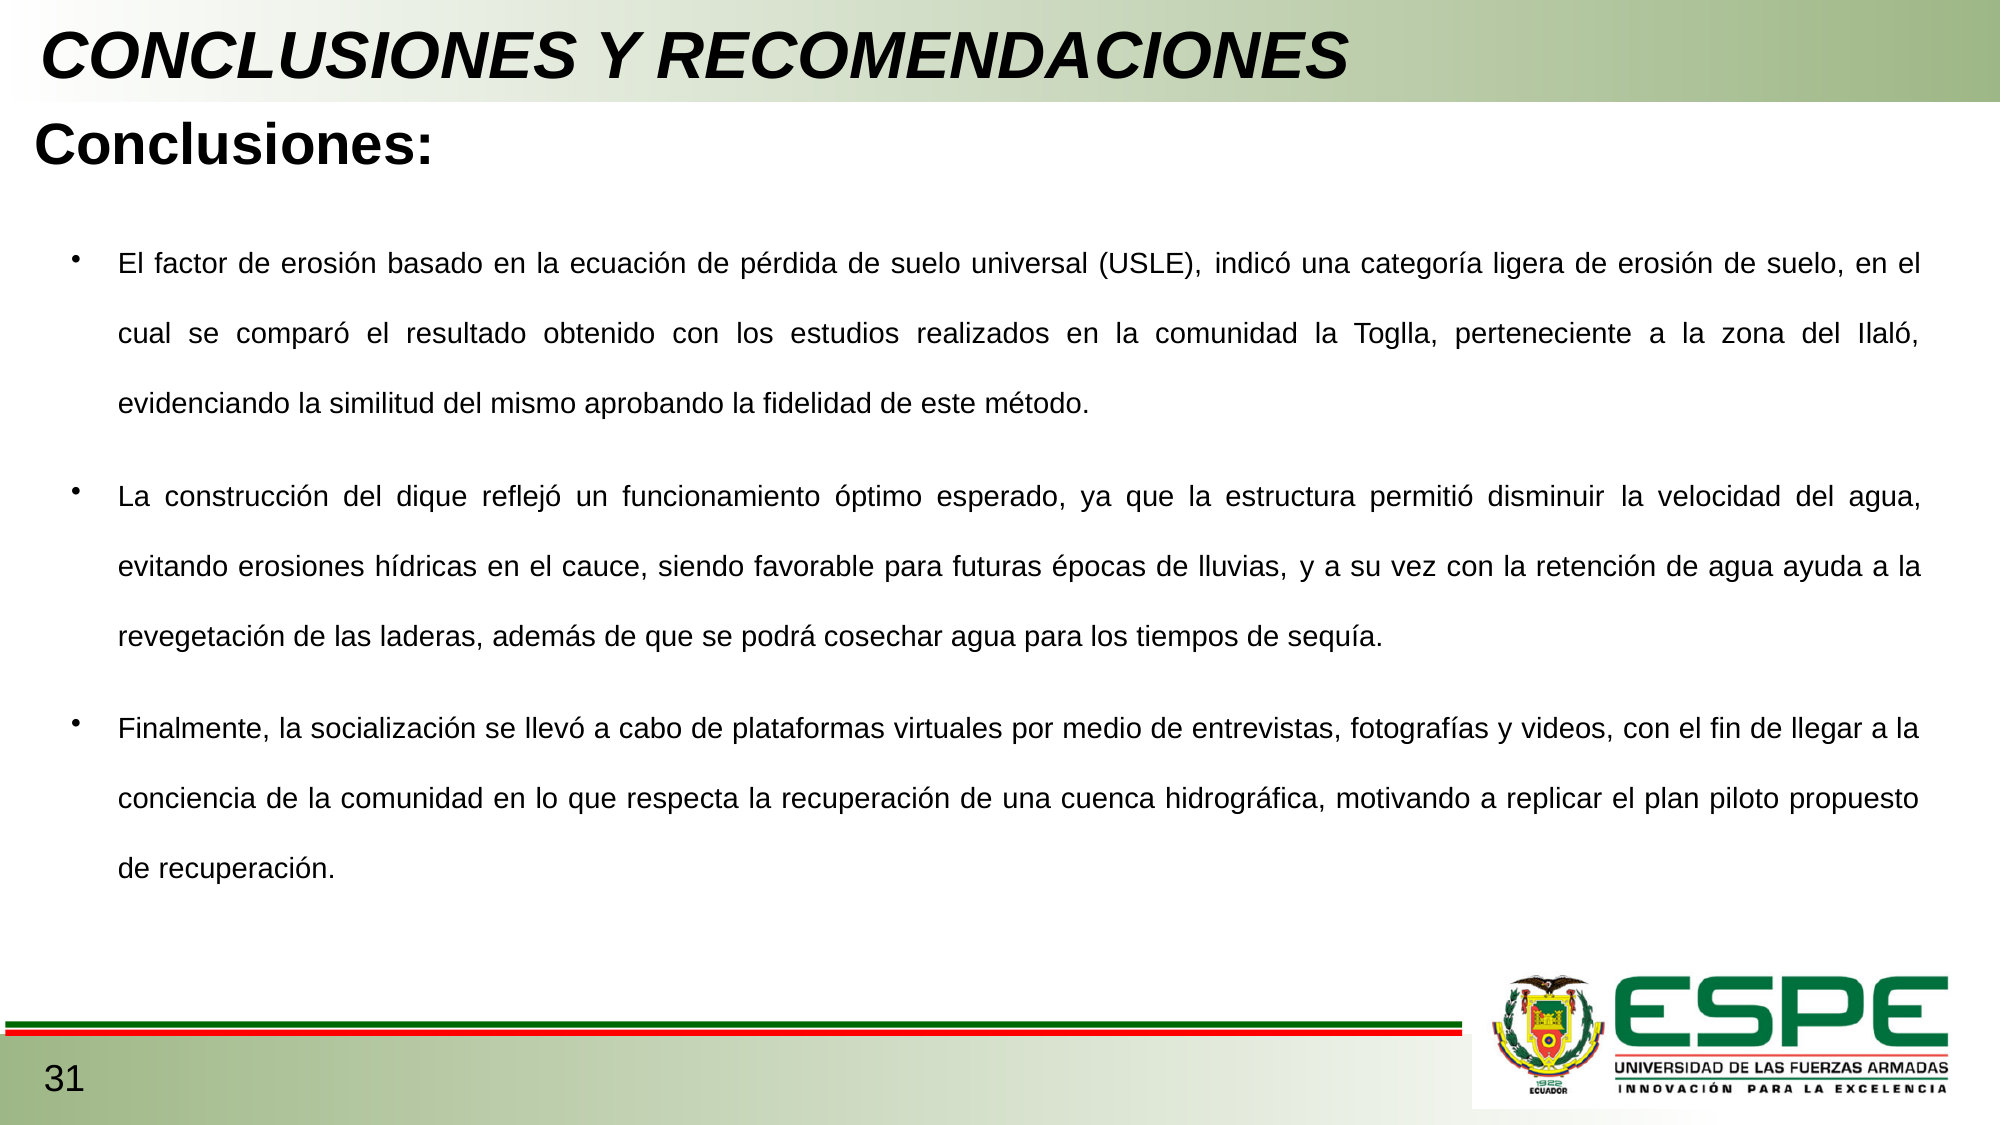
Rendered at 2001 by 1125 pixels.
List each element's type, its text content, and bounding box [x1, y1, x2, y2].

text_box CONCLUSIONES Y RECOMENDACIONES [25, 4, 1366, 98]
text_box 31 [26, 1046, 103, 1107]
text_box Conclusiones: [19, 98, 1745, 184]
picture [1472, 961, 1977, 1109]
list El factor de erosión basado en la ecuación de pérdida de suelo universal (USLE), indicó una categoría ligera de erosión de suelo, en el cual se comparó el resultado obtenido con los estudios realizados en la comunidad la Toglla, perteneciente a la zona del Ilaló, evidenciando la similitud del mismo aprobando la fidelidad de este método. La construcción del dique reflejó un funcionamiento óptimo esperado, ya que la estructura permitió disminuir la velocidad del agua, evitando erosiones hídricas en el cauce, siendo favorable para futuras épocas de lluvias, y a su vez con la retención de agua ayuda a la revegetación de las laderas, además de que se podrá cosechar agua para los tiempos de sequía. Finalmente, la socialización se llevó a cabo de plataformas virtuales por medio de entrevistas, fotografías y videos, con el fin de llegar a la conciencia de la comunidad en lo que respecta la recuperación de una cuenca hidrográfica, motivando a replicar el plan piloto propuesto de recuperación. [0, 202, 1938, 963]
